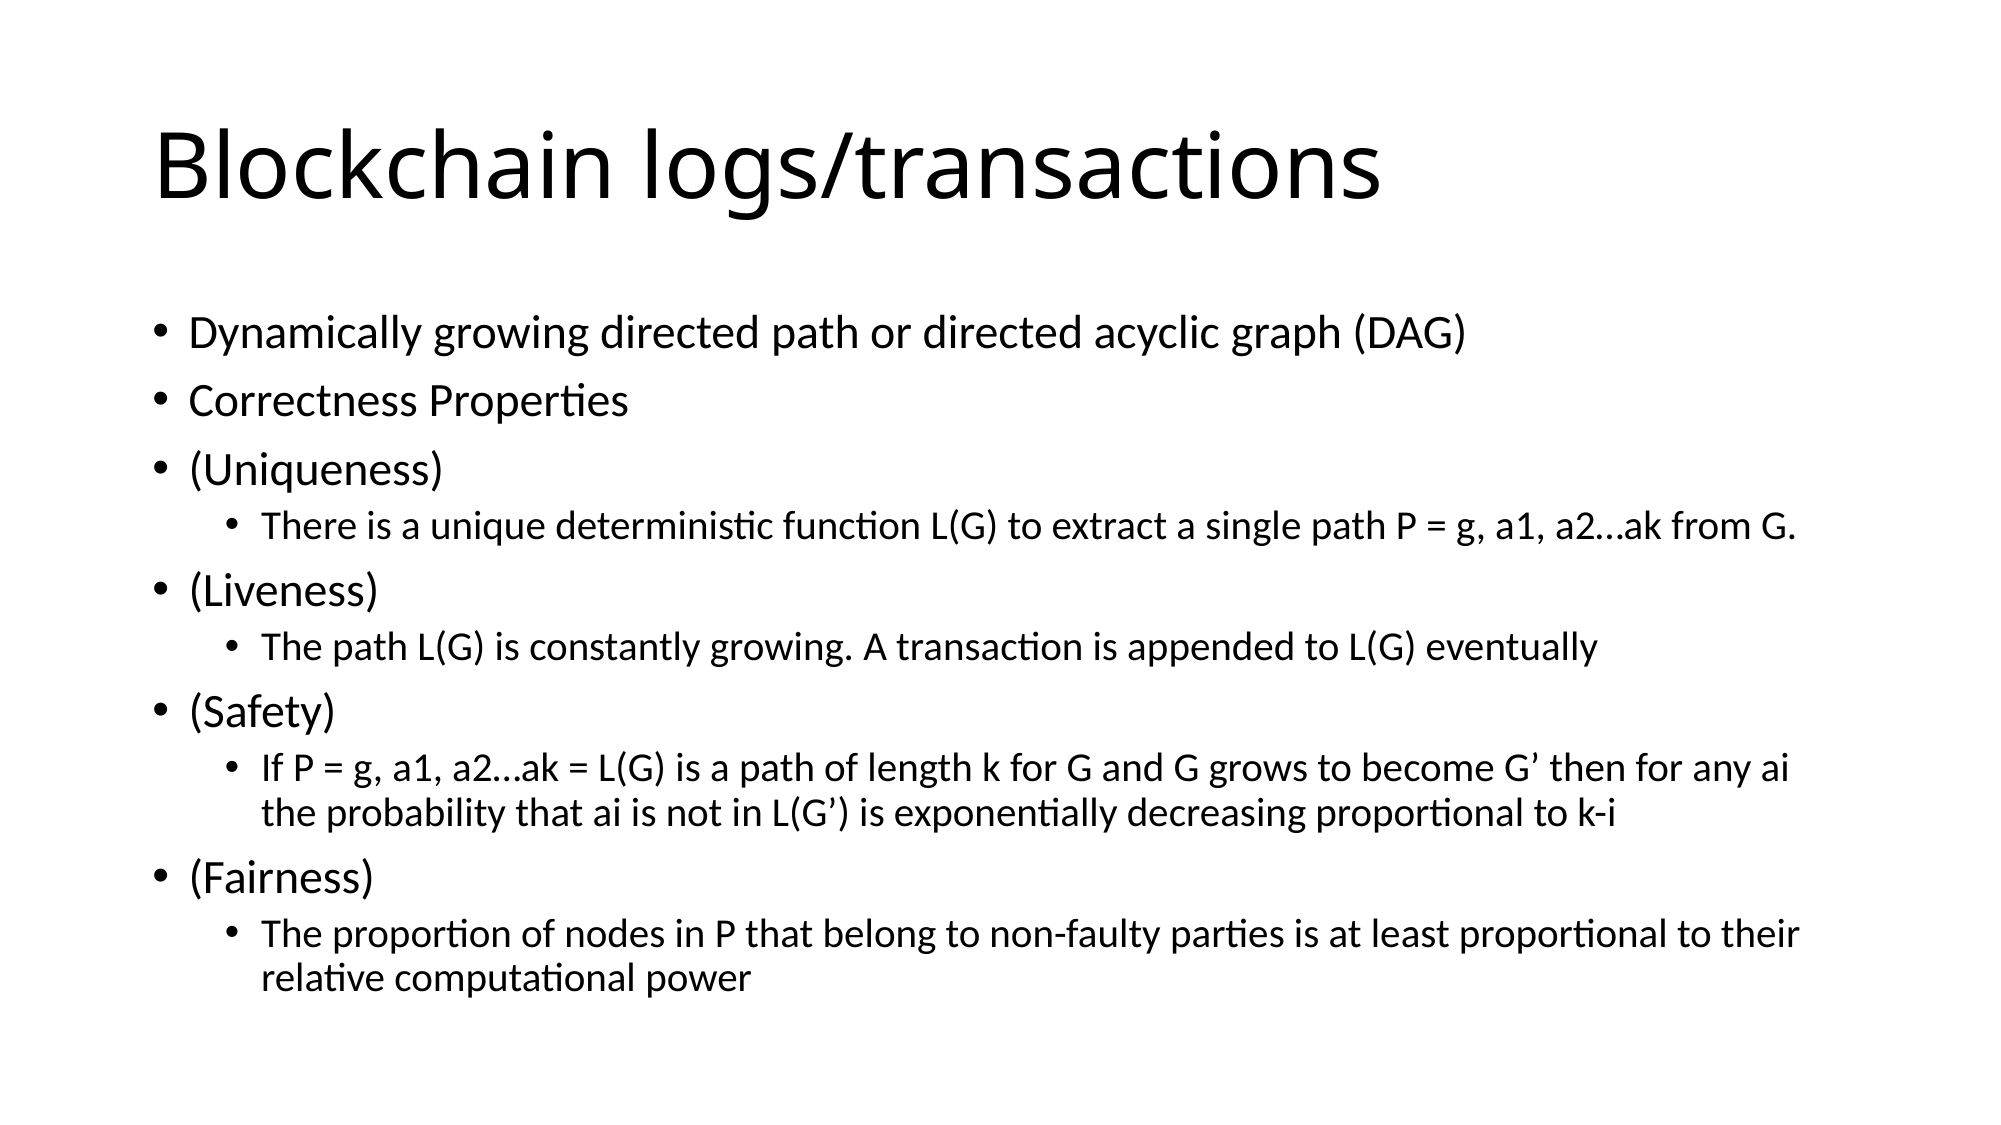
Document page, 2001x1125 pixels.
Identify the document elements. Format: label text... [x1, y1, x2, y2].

title Blockchain logs/transactions [137, 59, 1863, 278]
list Dynamically growing directed path or directed acyclic graph (DAG) Correctness Properties (Uniqueness) There is a unique deterministic function L(G) to extract a single path P = g, a1, a2…ak from G. (Liveness) The path L(G) is constantly growing. A transaction is appended to L(G) eventually (Safety) If P = g, a1, a2…ak = L(G) is a path of length k for G and G grows to become G’ then for any ai the probability that ai is not in L(G’) is exponentially decreasing proportional to k-i (Fairness) The proportion of nodes in P that belong to non-faulty parties is at least proportional to their relative computational power [137, 299, 1863, 1014]
